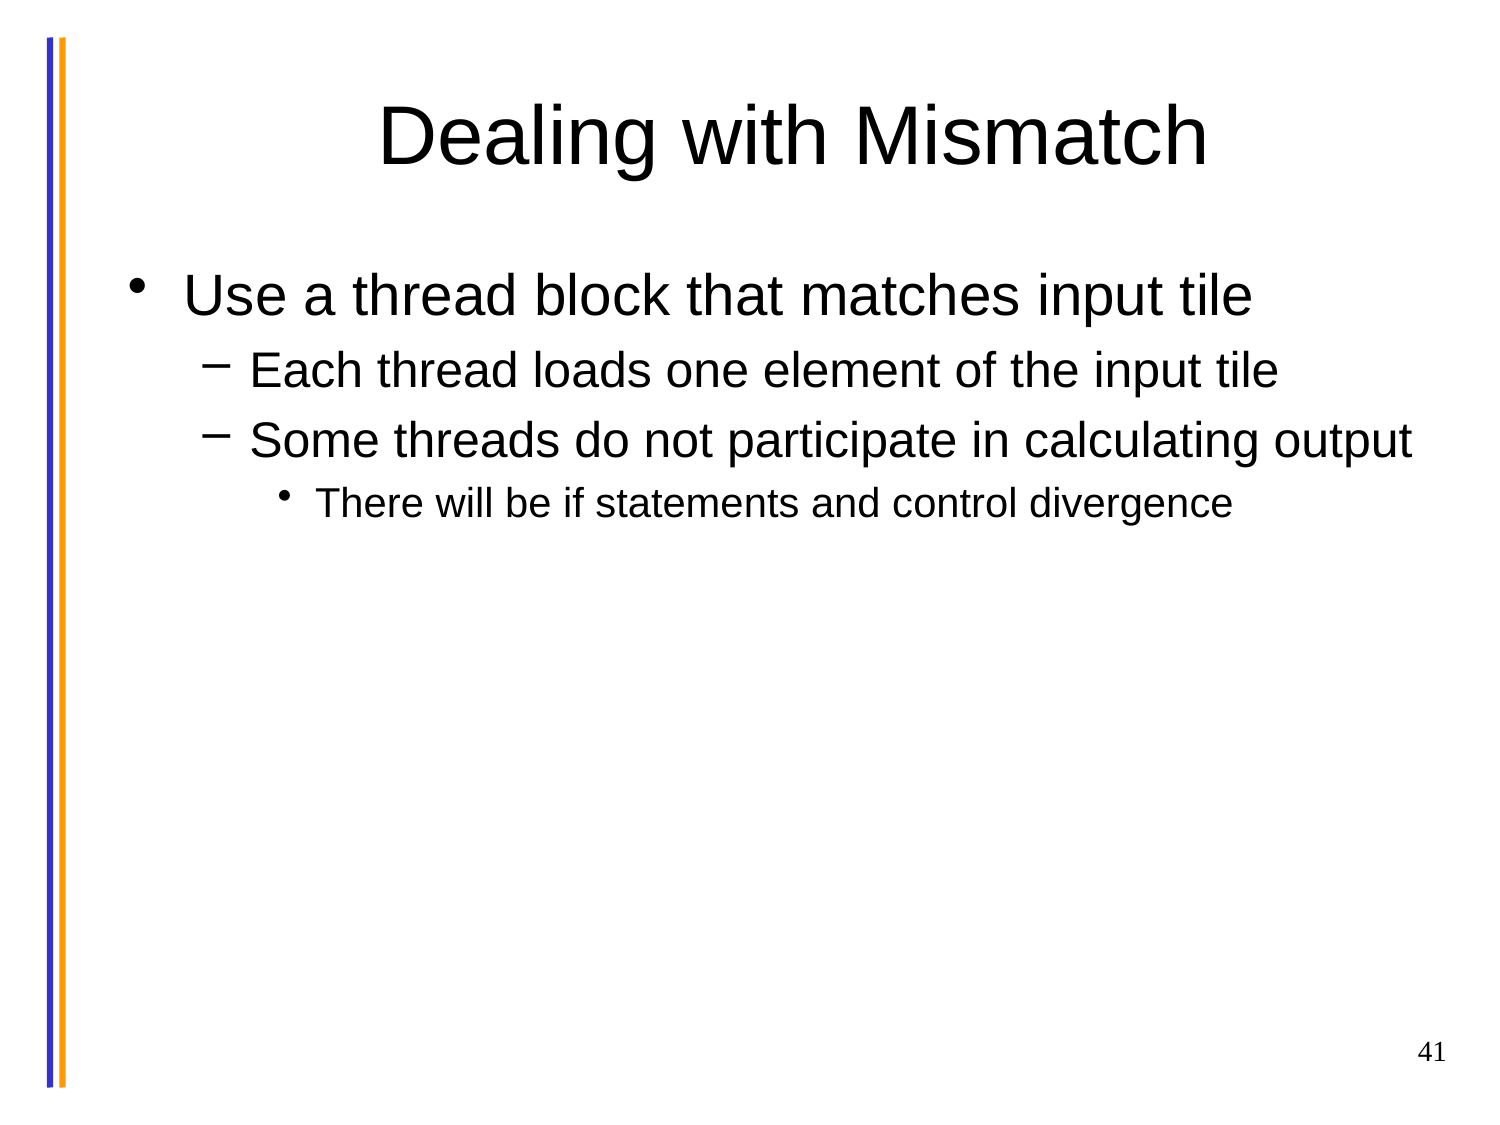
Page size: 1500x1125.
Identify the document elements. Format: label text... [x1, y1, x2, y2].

slide_number 41 [1149, 1024, 1463, 1101]
list Use a thread block that matches input tile Each thread loads one element of the input tile Some threads do not participate in calculating output There will be if statements and control divergence [112, 249, 1475, 1000]
title Dealing with Mismatch [112, 37, 1475, 225]
